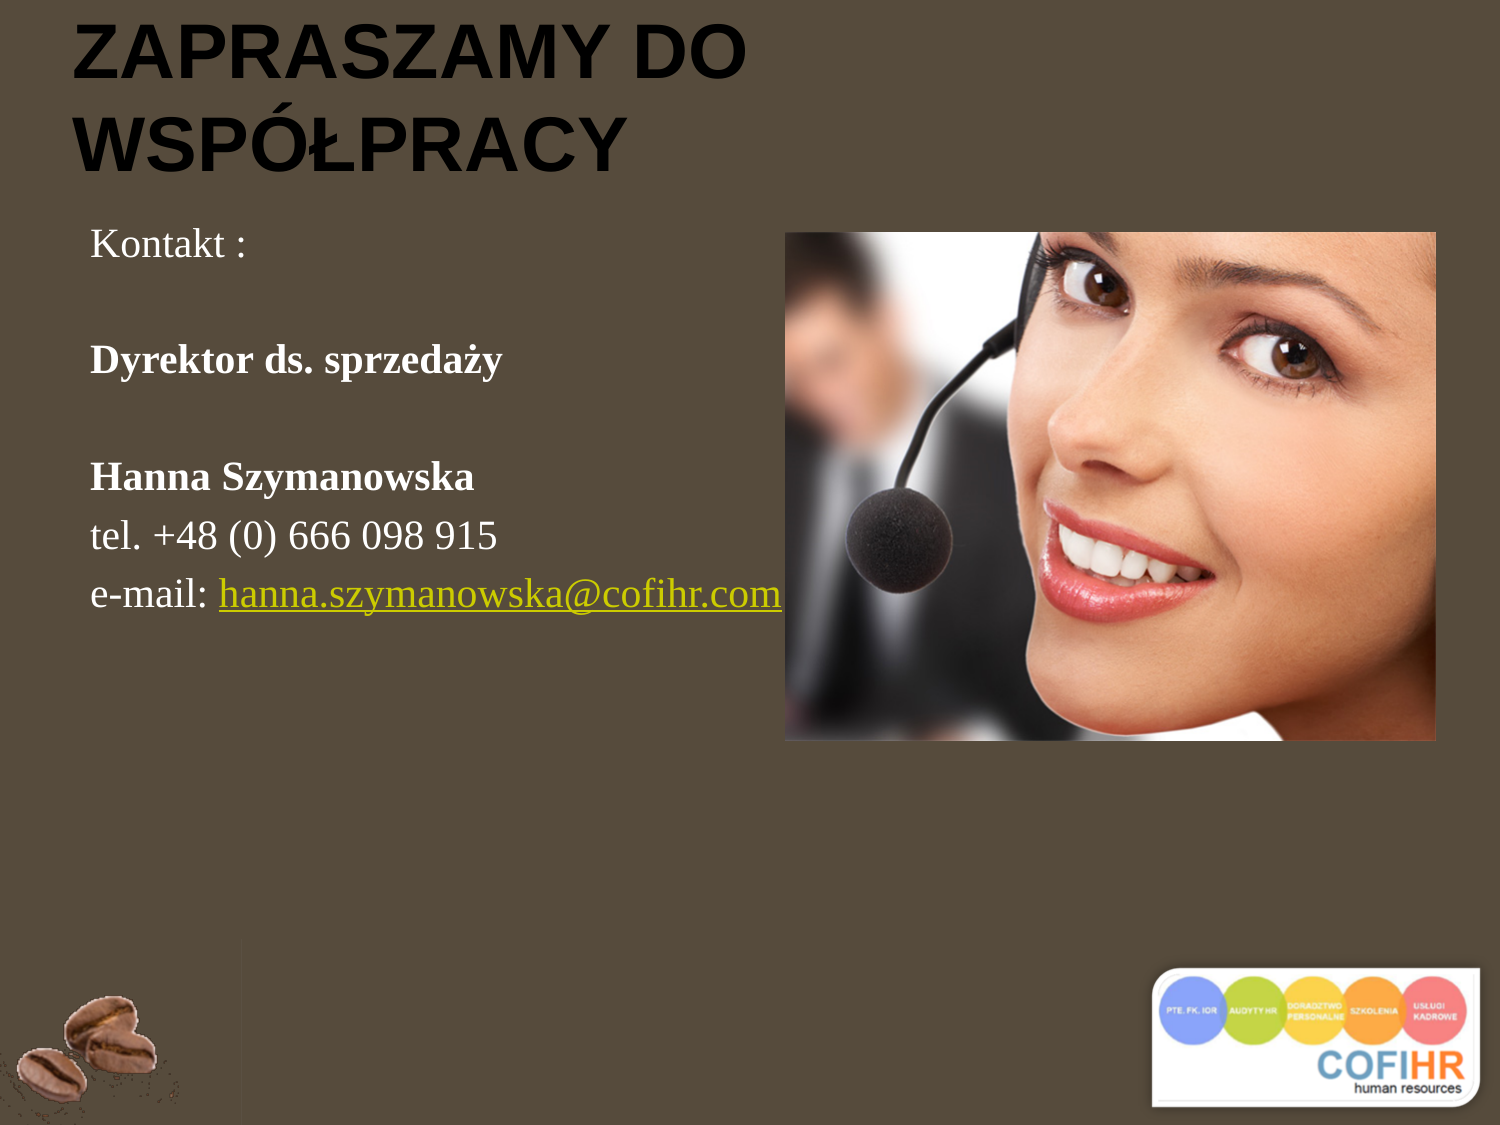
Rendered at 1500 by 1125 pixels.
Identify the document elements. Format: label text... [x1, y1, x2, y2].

picture [0, 939, 242, 1125]
list Kontakt : Dyrektor ds. sprzedaży Hanna Szymanowska tel. +48 (0) 666 098 915 e-mail: hanna.szymanowska@cofihr.com [64, 208, 1228, 1012]
picture [1134, 950, 1498, 1125]
title Zapraszamy do współpracy [64, 0, 1253, 188]
picture [784, 231, 1436, 741]
